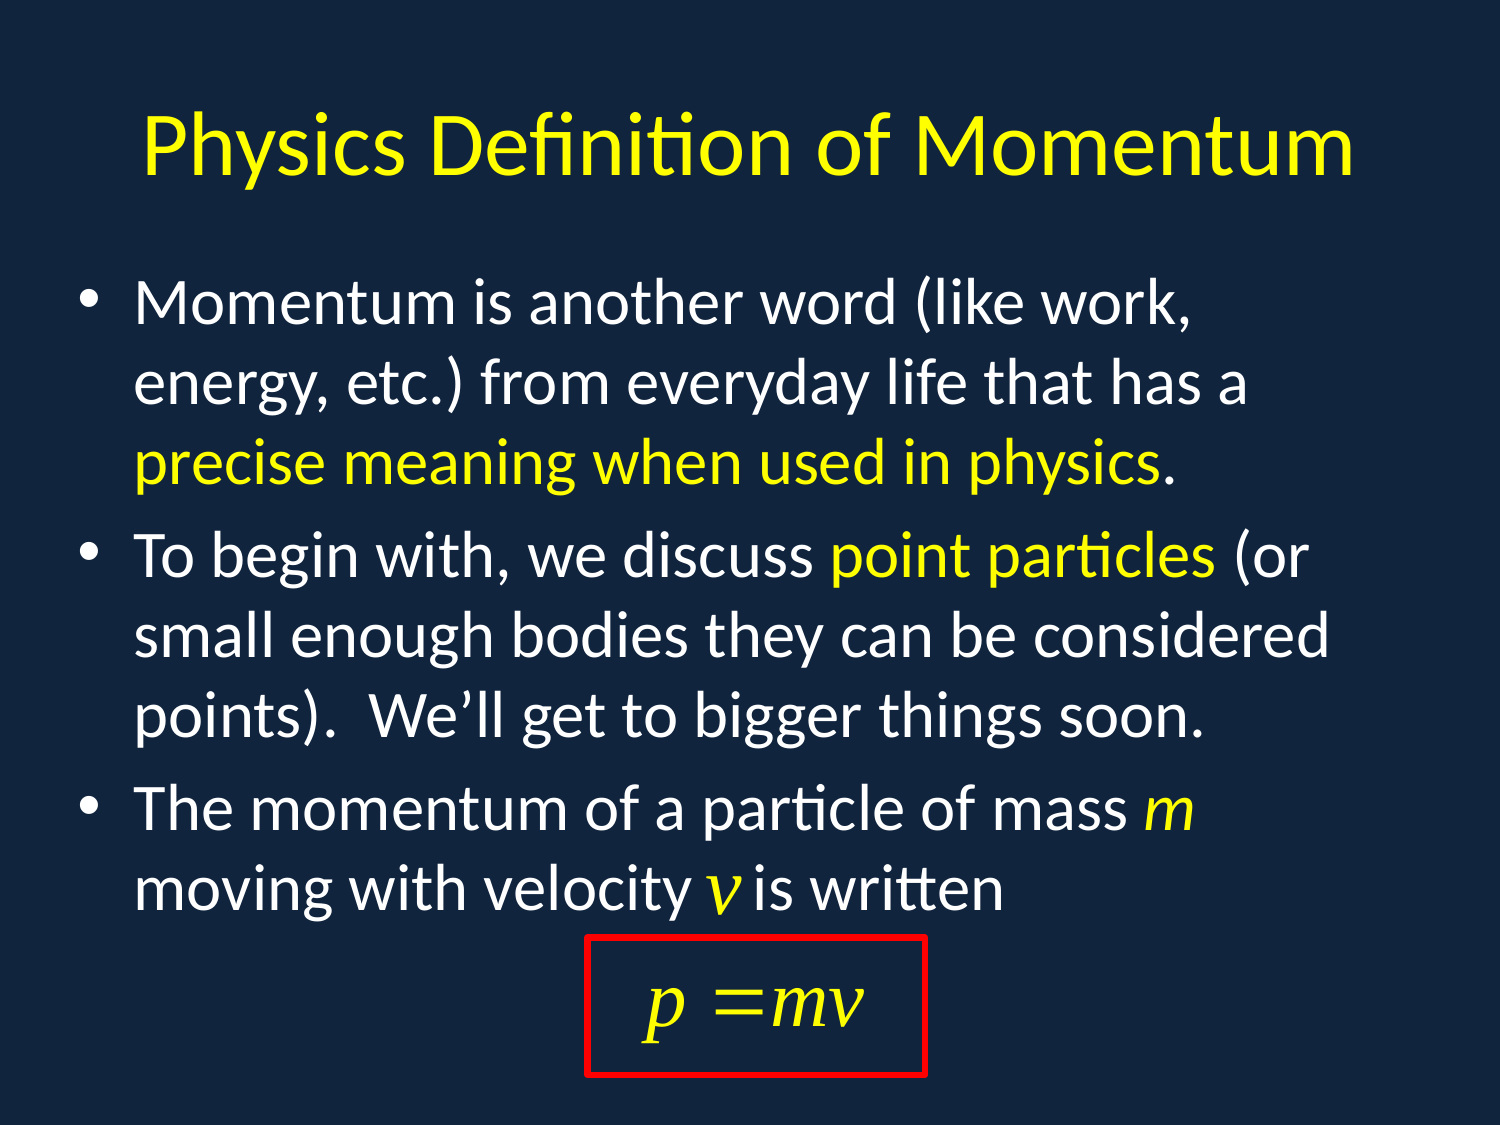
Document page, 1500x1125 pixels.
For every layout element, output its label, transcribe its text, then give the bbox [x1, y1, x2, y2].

text_box [585, 935, 927, 1077]
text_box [631, 962, 876, 1053]
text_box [701, 849, 753, 924]
title Physics Definition of Momentum [75, 45, 1425, 233]
list Momentum is another word (like work, energy, etc.) from everyday life that has a precise meaning when used in physics. To begin with, we discuss point particles (or small enough bodies they can be considered points). We’ll get to bigger things soon. The momentum of a particle of mass m moving with velocity is written [62, 249, 1413, 1063]
